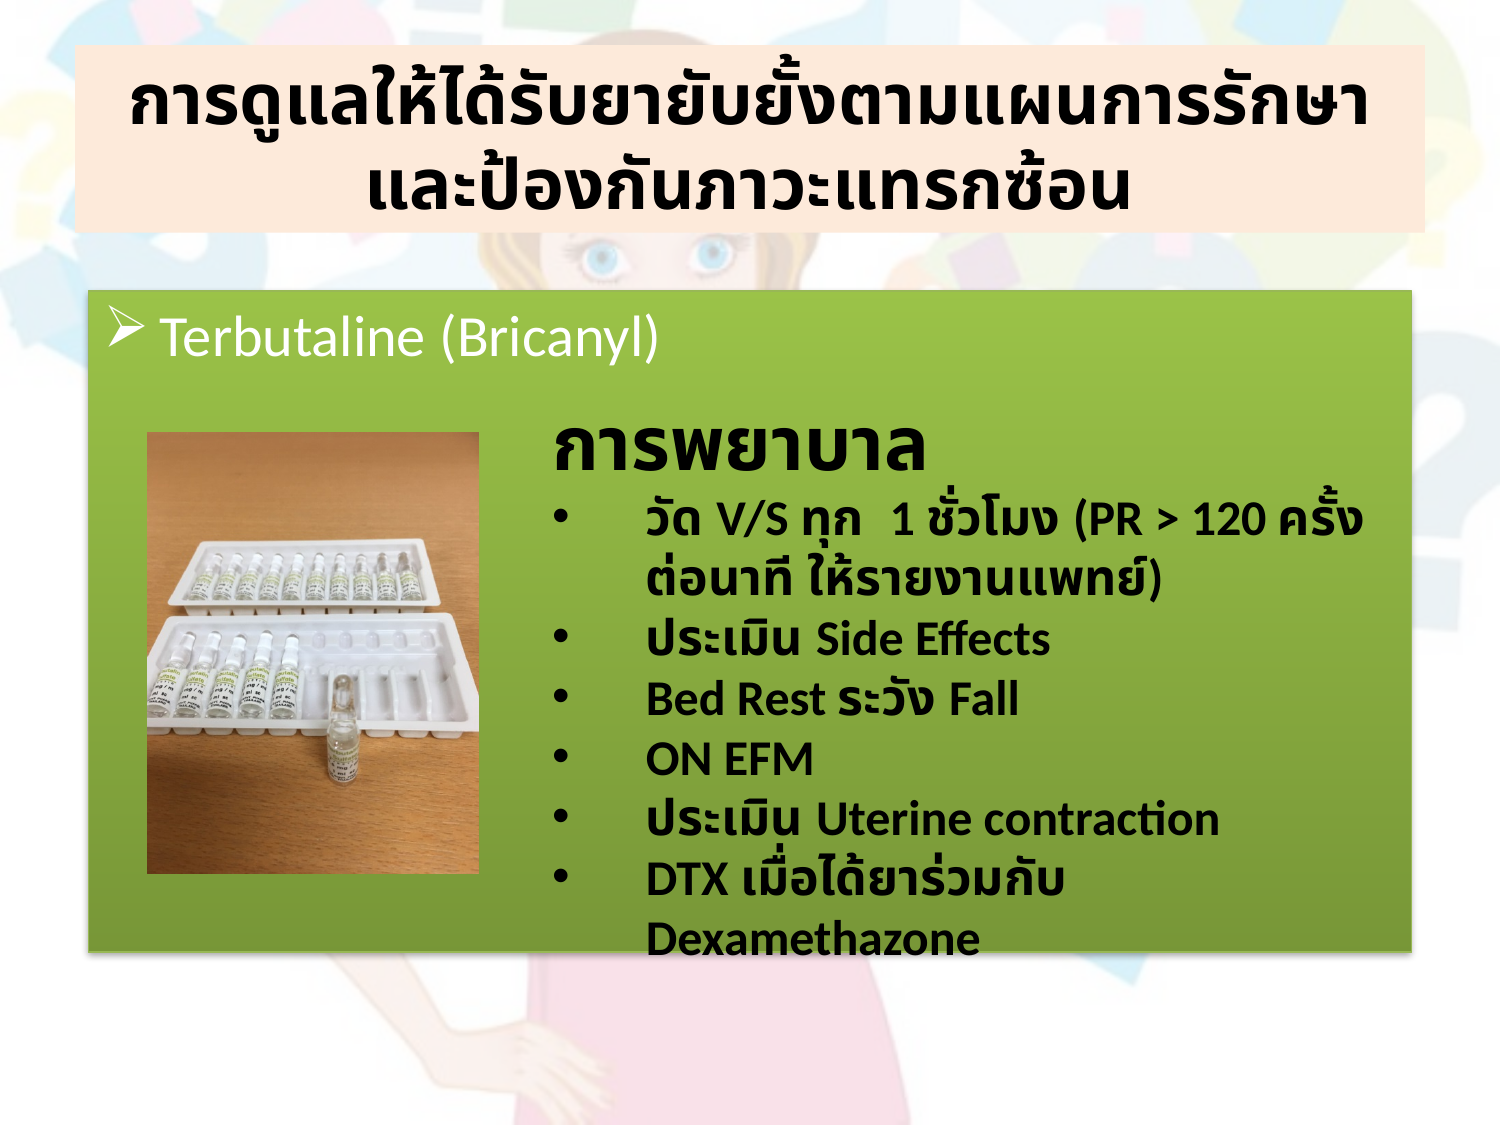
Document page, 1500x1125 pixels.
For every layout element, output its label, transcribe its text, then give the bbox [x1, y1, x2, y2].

text_box การพยาบาล วัด V/S ทุก 1 ชั่วโมง (PR > 120 ครั้งต่อนาที ให้รายงานแพทย์) ประเมิน Side Effects Bed Rest ระวัง Fall ON EFM ประเมิน Uterine contraction DTX เมื่อได้ยาร่วมกับ Dexamethazone [537, 387, 1412, 973]
picture [147, 432, 479, 874]
list Terbutaline (Bricanyl) [88, 290, 1412, 953]
title การดูแลให้ได้รับยายับยั้งตามแผนการรักษาและป้องกันภาวะแทรกซ้อน [75, 45, 1425, 233]
